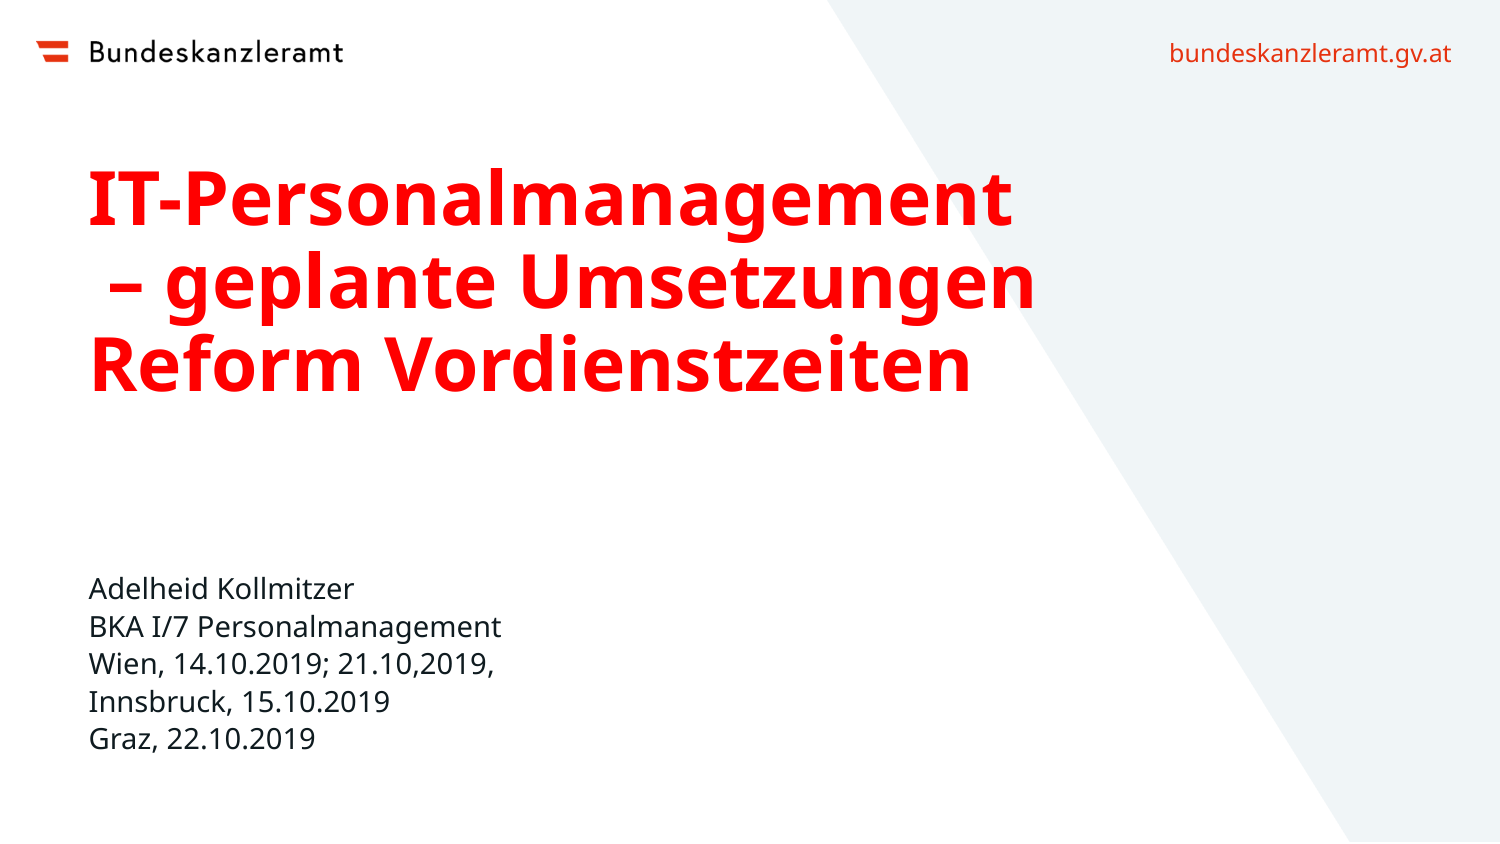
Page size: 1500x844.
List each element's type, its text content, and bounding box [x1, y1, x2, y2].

picture [0, 0, 1500, 842]
title IT-Personalmanagement – geplante Umsetzungen Reform Vordienstzeiten [88, 134, 1398, 407]
list Adelheid Kollmitzer BKA I/7 Personalmanagement Wien, 14.10.2019; 21.10,2019, Innsbruck, 15.10.2019 Graz, 22.10.2019 [88, 687, 650, 756]
